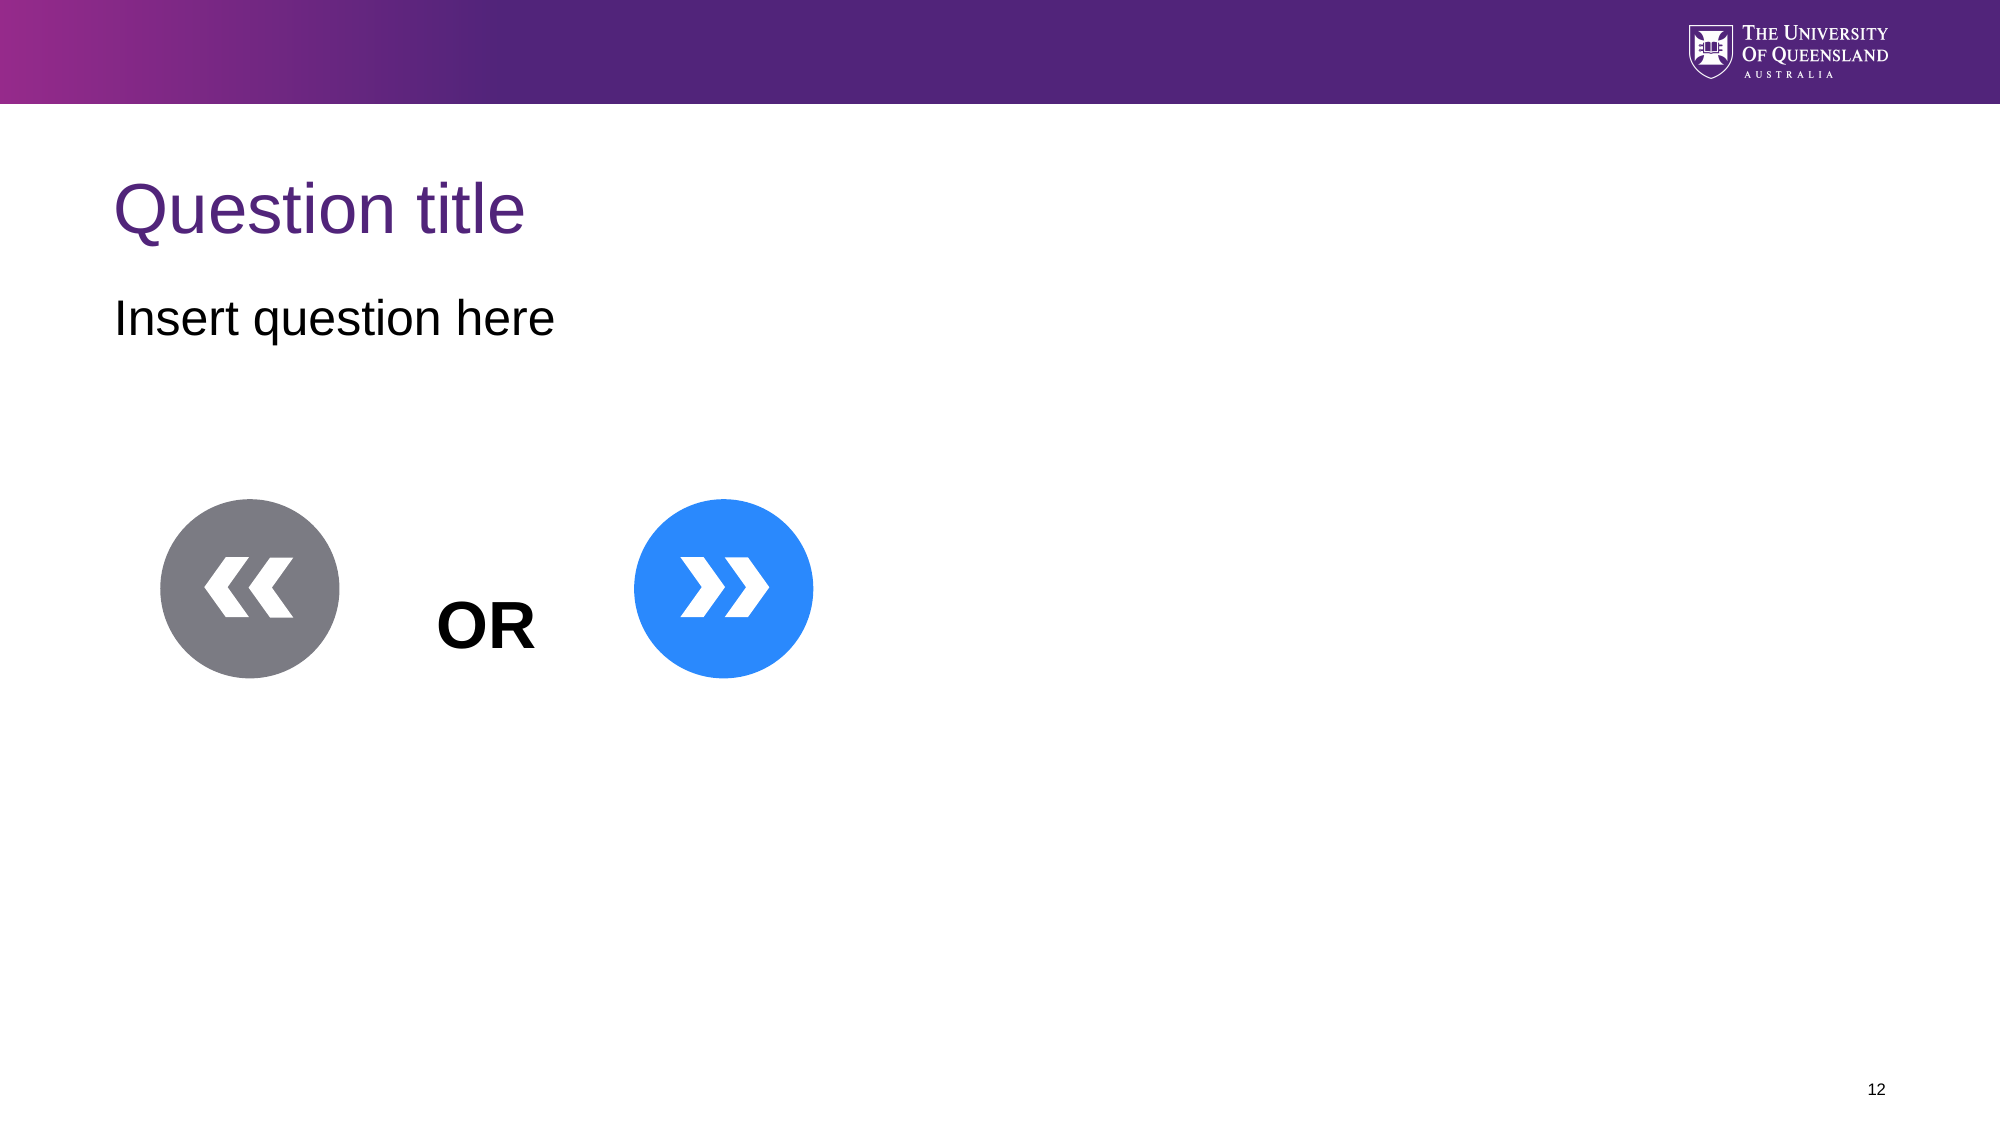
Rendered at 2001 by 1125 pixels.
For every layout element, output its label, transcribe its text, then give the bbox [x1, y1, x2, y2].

slide_number 12 [1838, 1069, 1886, 1109]
picture [1689, 25, 1888, 79]
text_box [635, 500, 813, 678]
list Insert question here [114, 278, 1886, 362]
title Question title [114, 172, 1886, 250]
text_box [161, 500, 339, 678]
text_box OR [421, 574, 552, 669]
